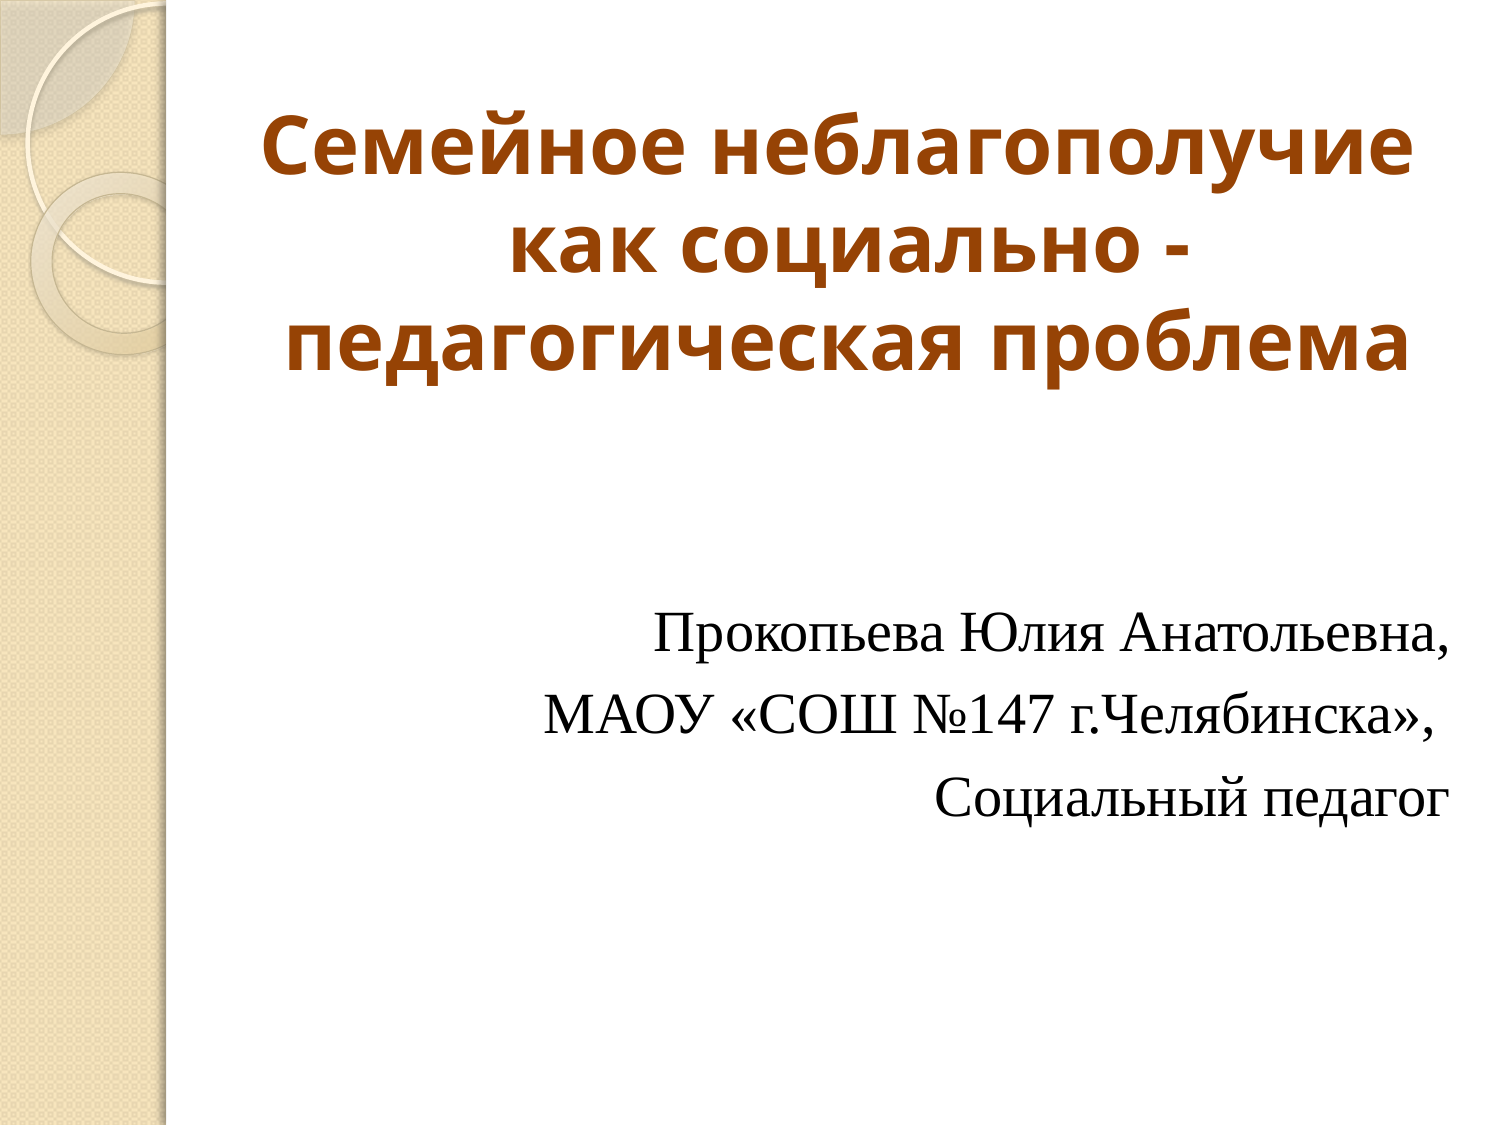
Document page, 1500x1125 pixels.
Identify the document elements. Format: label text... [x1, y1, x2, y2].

list Прокопьева Юлия Анатольевна, МАОУ «СОШ №147 г.Челябинска», Социальный педагог [235, 585, 1466, 1025]
title Семейное неблагополучие как социально -педагогическая проблема [234, 46, 1465, 434]
